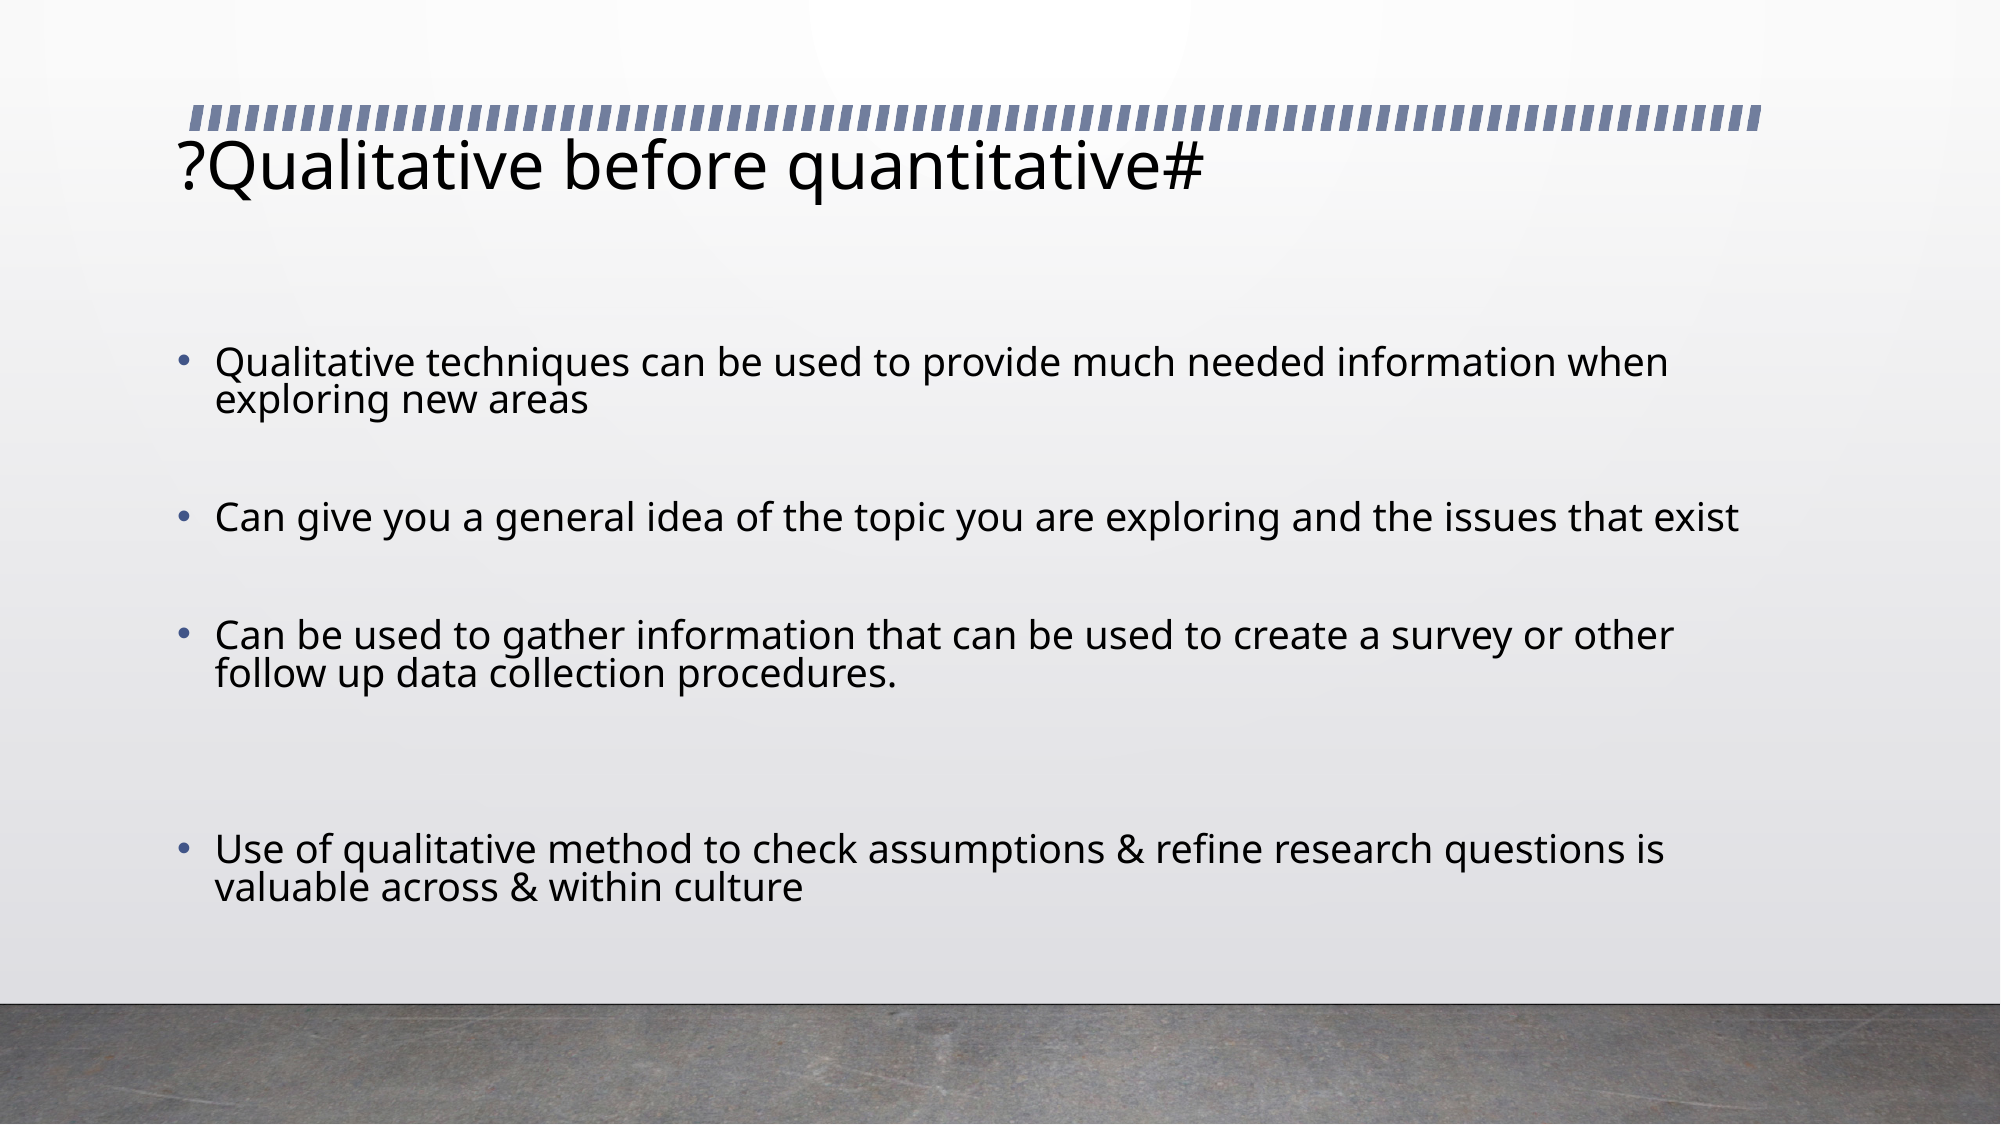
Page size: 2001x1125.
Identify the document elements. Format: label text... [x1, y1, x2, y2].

picture [0, 1004, 2000, 1124]
title ?Qualitative before quantitative# [162, 130, 1888, 240]
list Qualitative techniques can be used to provide much needed information when exploring new areas Can give you a general idea of the topic you are exploring and the issues that exist Can be used to gather information that can be used to create a survey or other follow up data collection procedures. Use of qualitative method to check assumptions & refine research questions is valuable across & within culture [162, 269, 1807, 1003]
